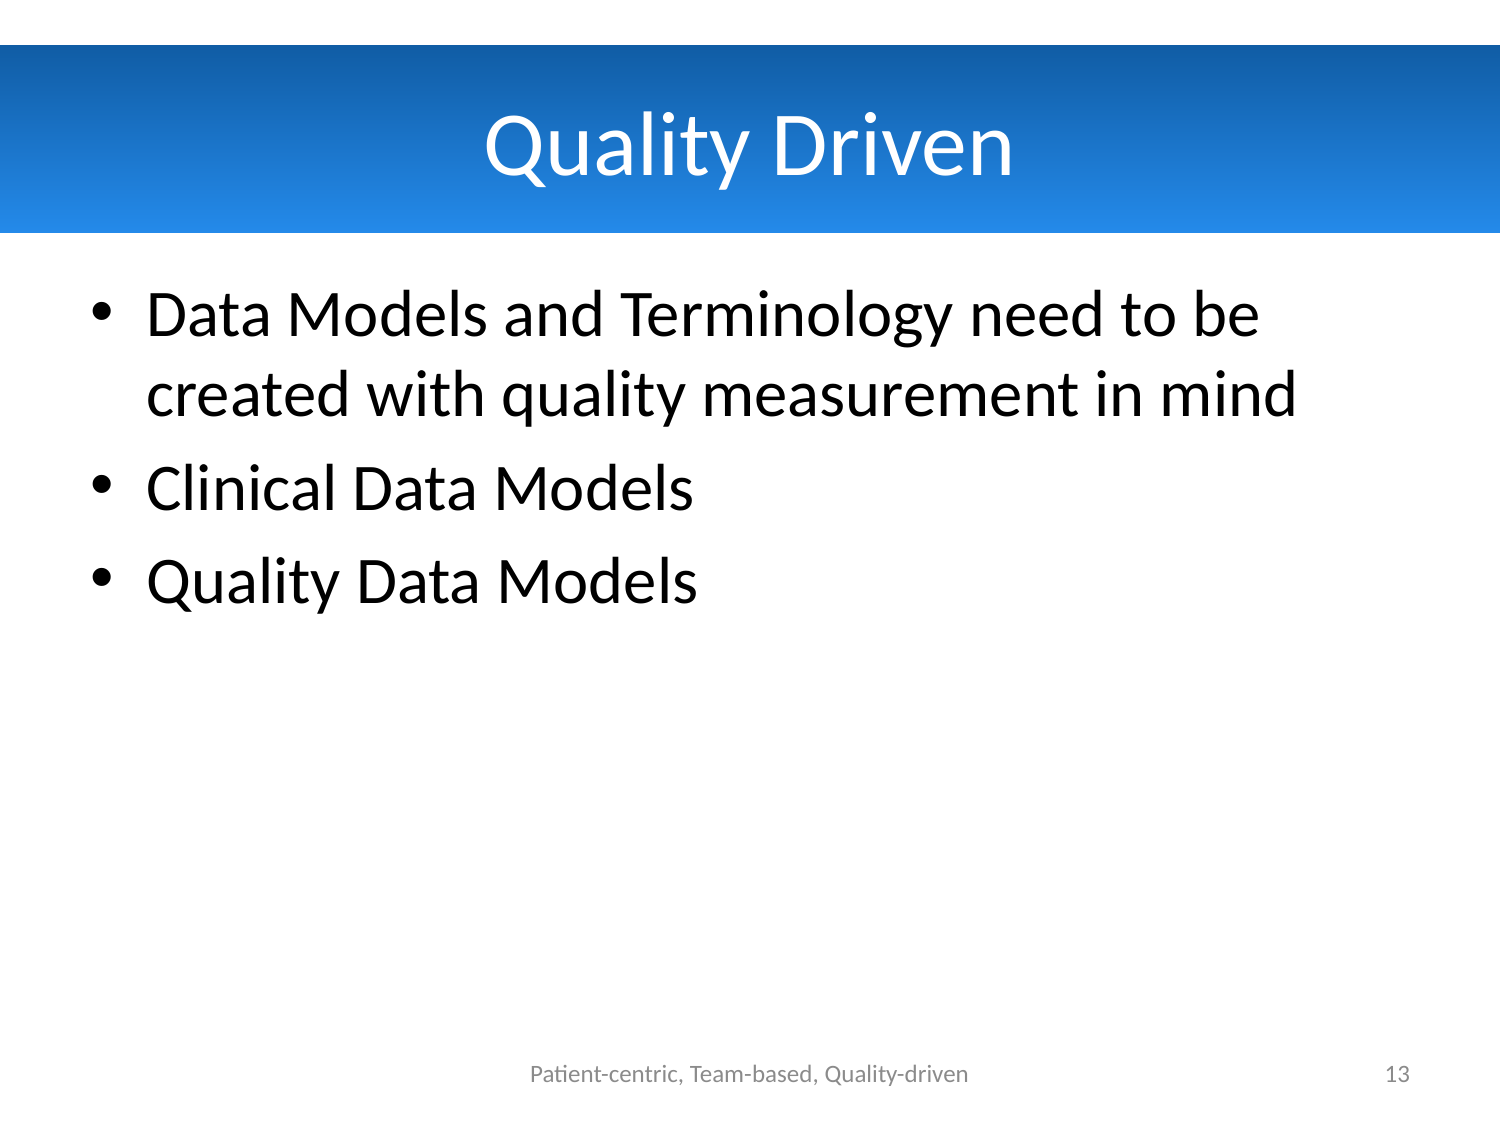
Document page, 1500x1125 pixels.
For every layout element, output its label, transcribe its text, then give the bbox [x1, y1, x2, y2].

title Quality Driven [0, 45, 1500, 233]
list Data Models and Terminology need to be created with quality measurement in mind Clinical Data Models Quality Data Models [75, 262, 1425, 1005]
slide_number 13 [1074, 1042, 1425, 1103]
footer Patient-centric, Team-based, Quality-driven [512, 1042, 988, 1103]
